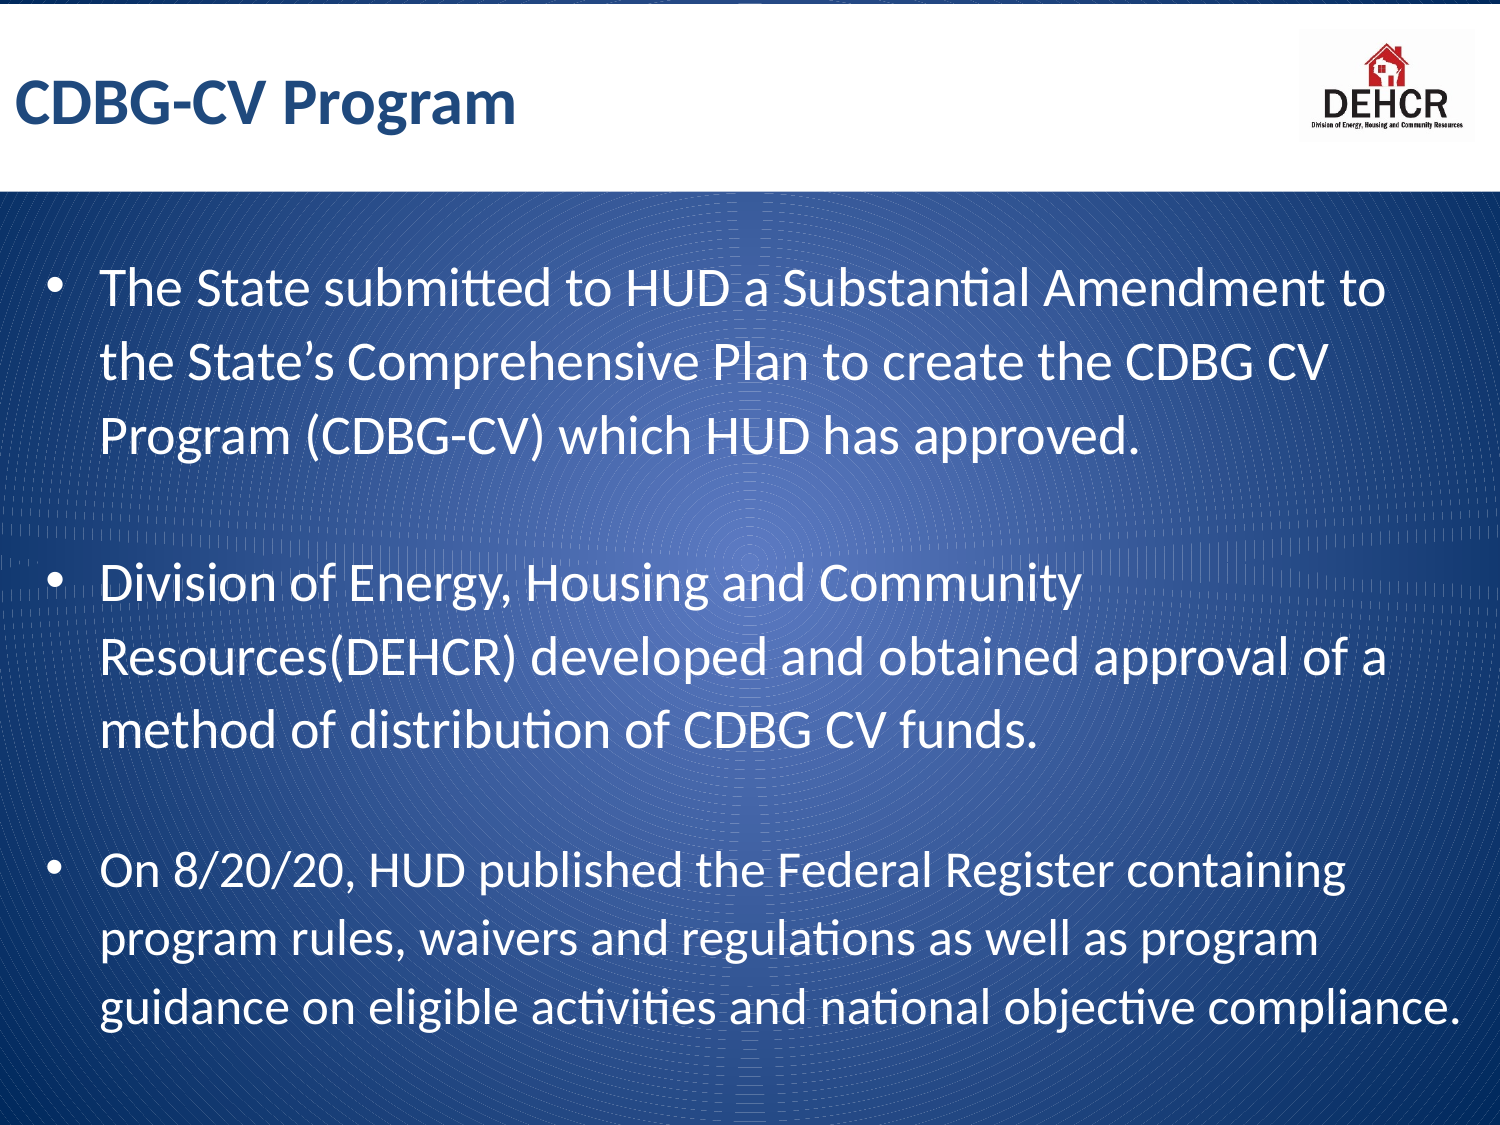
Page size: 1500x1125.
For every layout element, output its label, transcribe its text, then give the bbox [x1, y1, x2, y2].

picture [1299, 29, 1476, 142]
list The State submitted to HUD a Substantial Amendment to the State’s Comprehensive Plan to create the CDBG CV Program (CDBG-CV) which HUD has approved. Division of Energy, Housing and Community Resources(DEHCR) developed and obtained approval of a method of distribution of CDBG CV funds. On 8/20/20, HUD published the Federal Register containing program rules, waivers and regulations as well as program guidance on eligible activities and national objective compliance. [30, 188, 1481, 1102]
title CDBG-CV Program [0, 4, 1500, 192]
